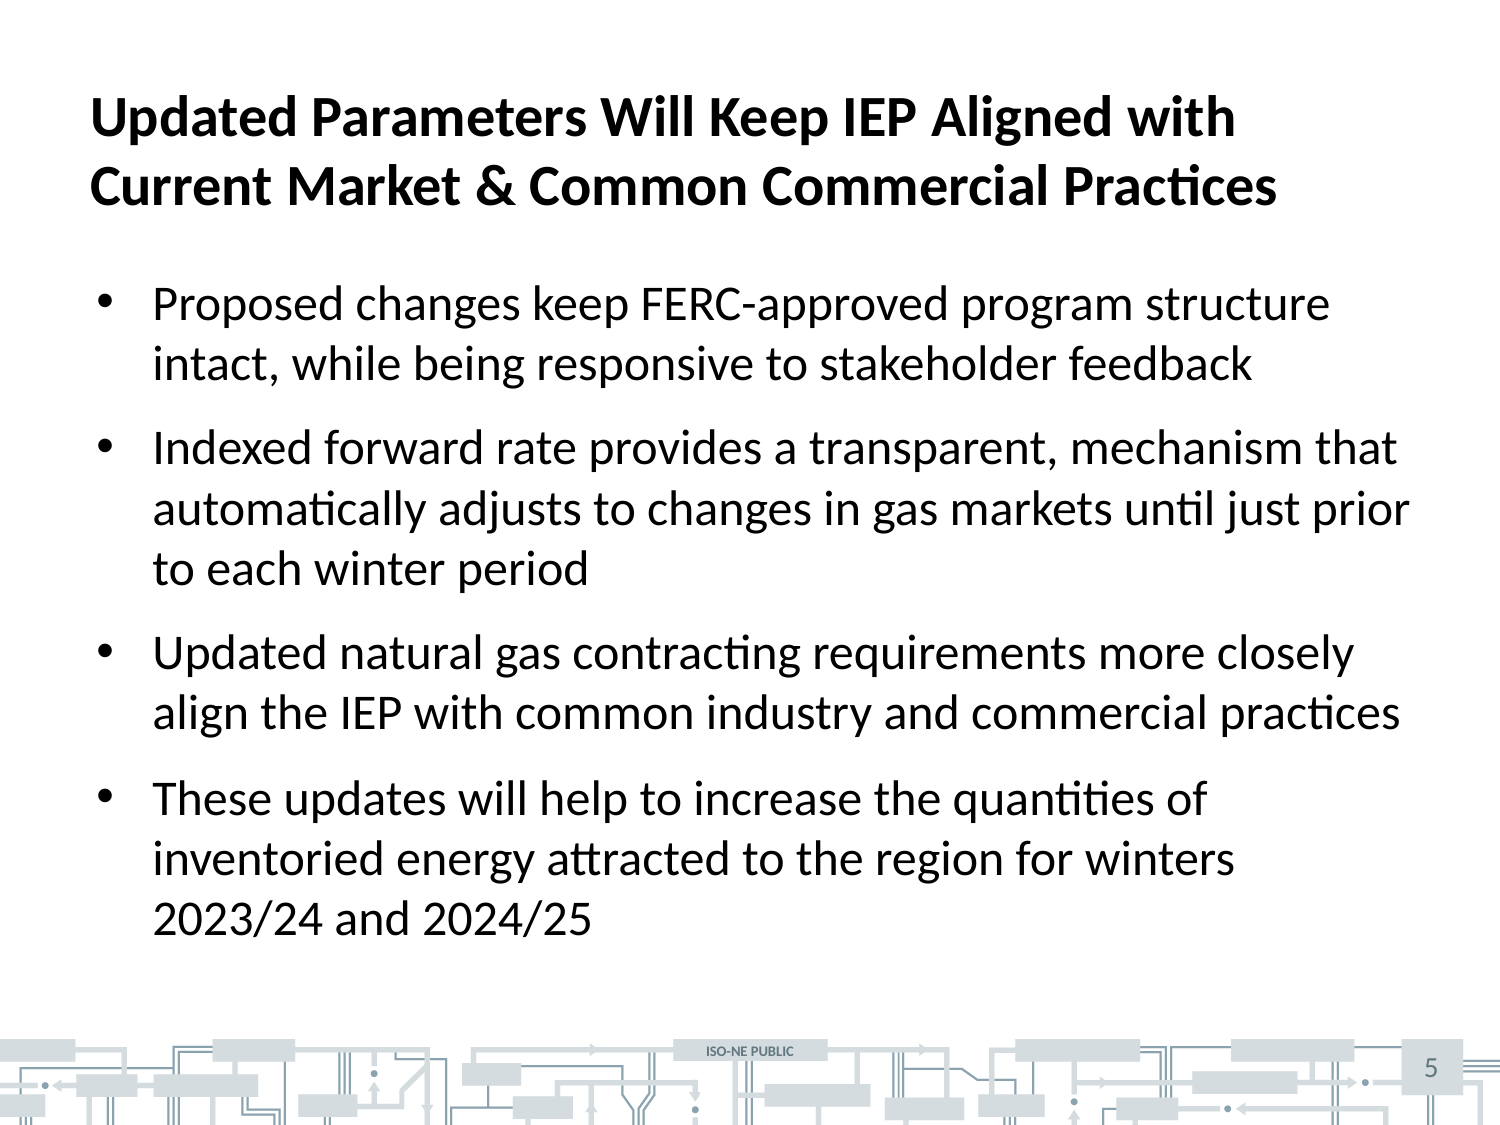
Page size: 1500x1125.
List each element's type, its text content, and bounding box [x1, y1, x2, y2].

list Proposed changes keep FERC-approved program structure intact, while being responsive to stakeholder feedback Indexed forward rate provides a transparent, mechanism that automatically adjusts to changes in gas markets until just prior to each winter period Updated natural gas contracting requirements more closely align the IEP with common industry and commercial practices These updates will help to increase the quantities of inventoried energy attracted to the region for winters 2023/24 and 2024/25 [81, 262, 1432, 975]
picture [0, 1031, 1500, 1125]
slide_number 5 [1400, 1044, 1463, 1088]
title Updated Parameters Will Keep IEP Aligned with Current Market & Common Commercial Practices [75, 53, 1425, 242]
